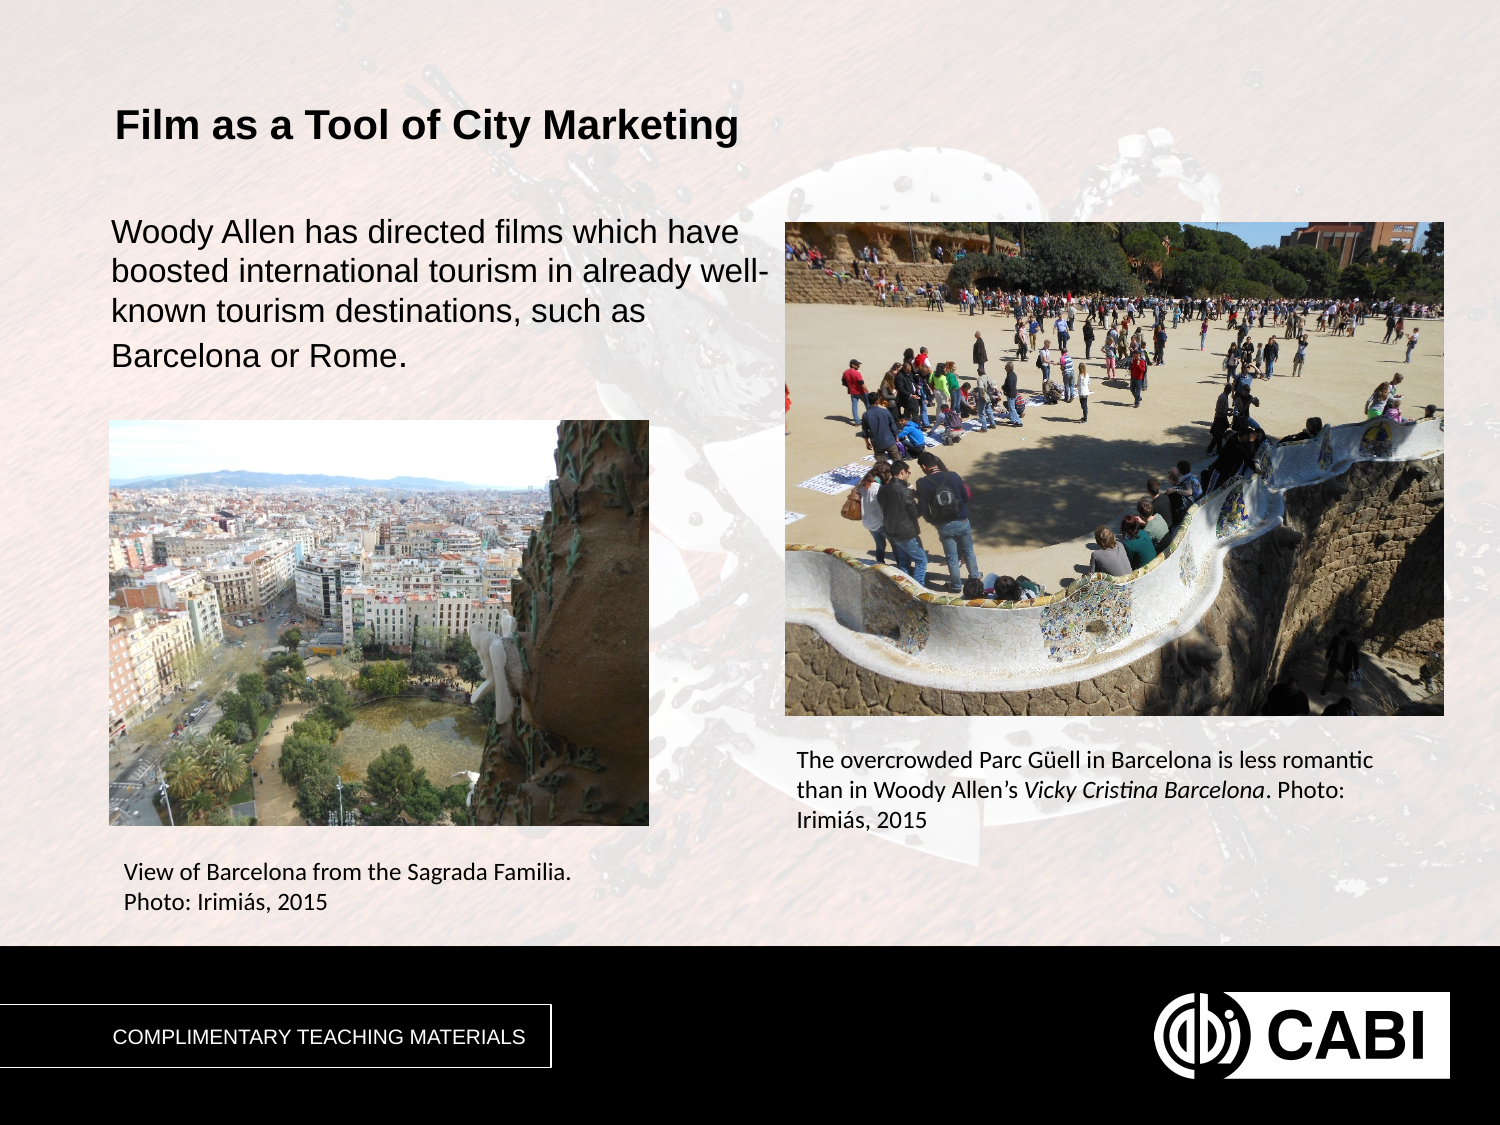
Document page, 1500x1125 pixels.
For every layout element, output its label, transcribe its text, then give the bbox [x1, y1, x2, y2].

text_box The overcrowded Parc Güell in Barcelona is less romantic than in Woody Allen’s Vicky Cristina Barcelona. Photo: Irimiás, 2015 [781, 736, 1438, 841]
text_box Film as a Tool of City Marketing [100, 90, 1187, 155]
picture [109, 420, 650, 826]
picture [1154, 992, 1450, 1079]
text_box Woody Allen has directed films which have boosted international tourism in already well-known tourism destinations, such as Barcelona or Rome. [96, 202, 786, 382]
text_box View of Barcelona from the Sagrada Familia. Photo: Irimiás, 2015 [109, 848, 649, 923]
picture [785, 221, 1445, 717]
